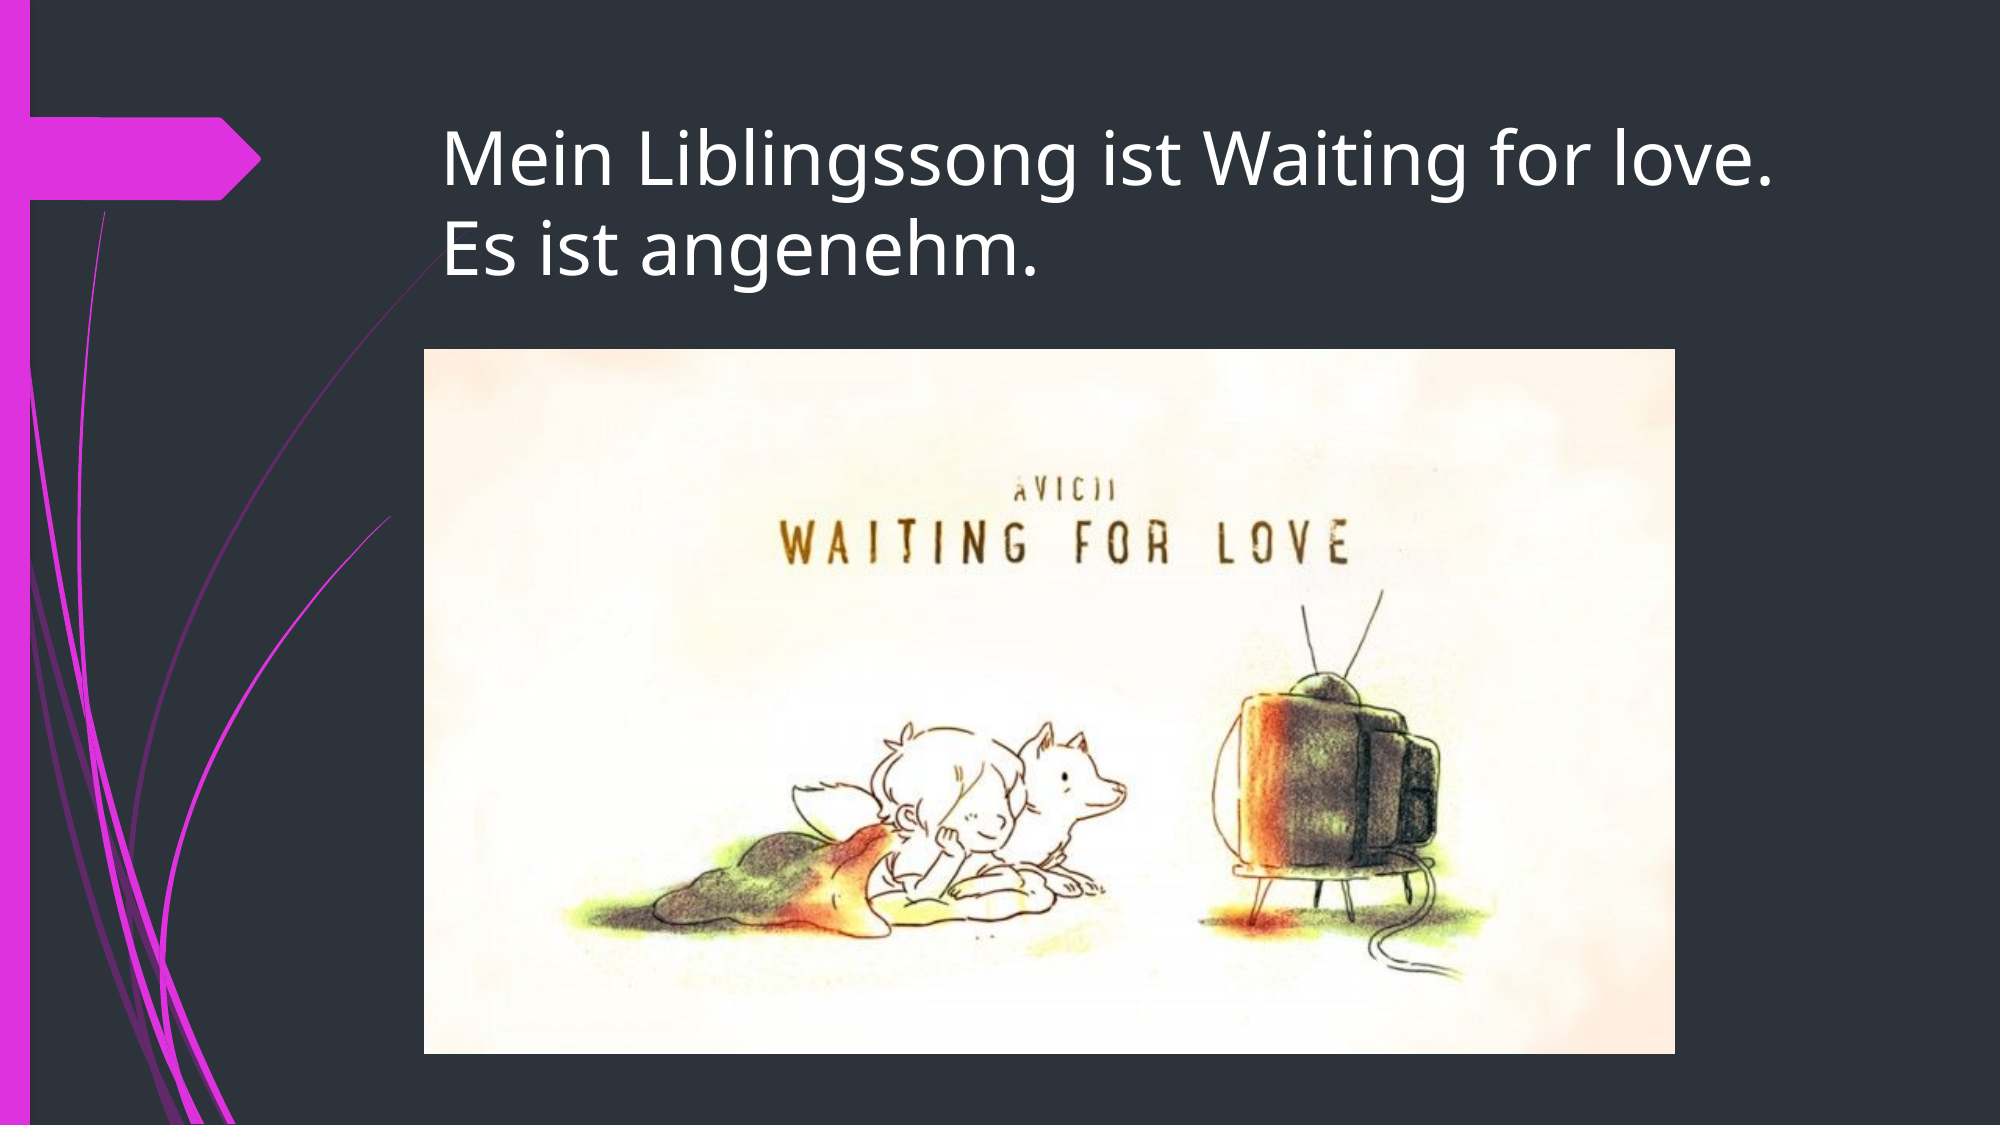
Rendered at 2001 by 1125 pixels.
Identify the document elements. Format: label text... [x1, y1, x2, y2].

title Mein Liblingssong ist Waiting for love. Es ist angenehm. [425, 102, 1888, 313]
picture [424, 349, 1675, 1054]
